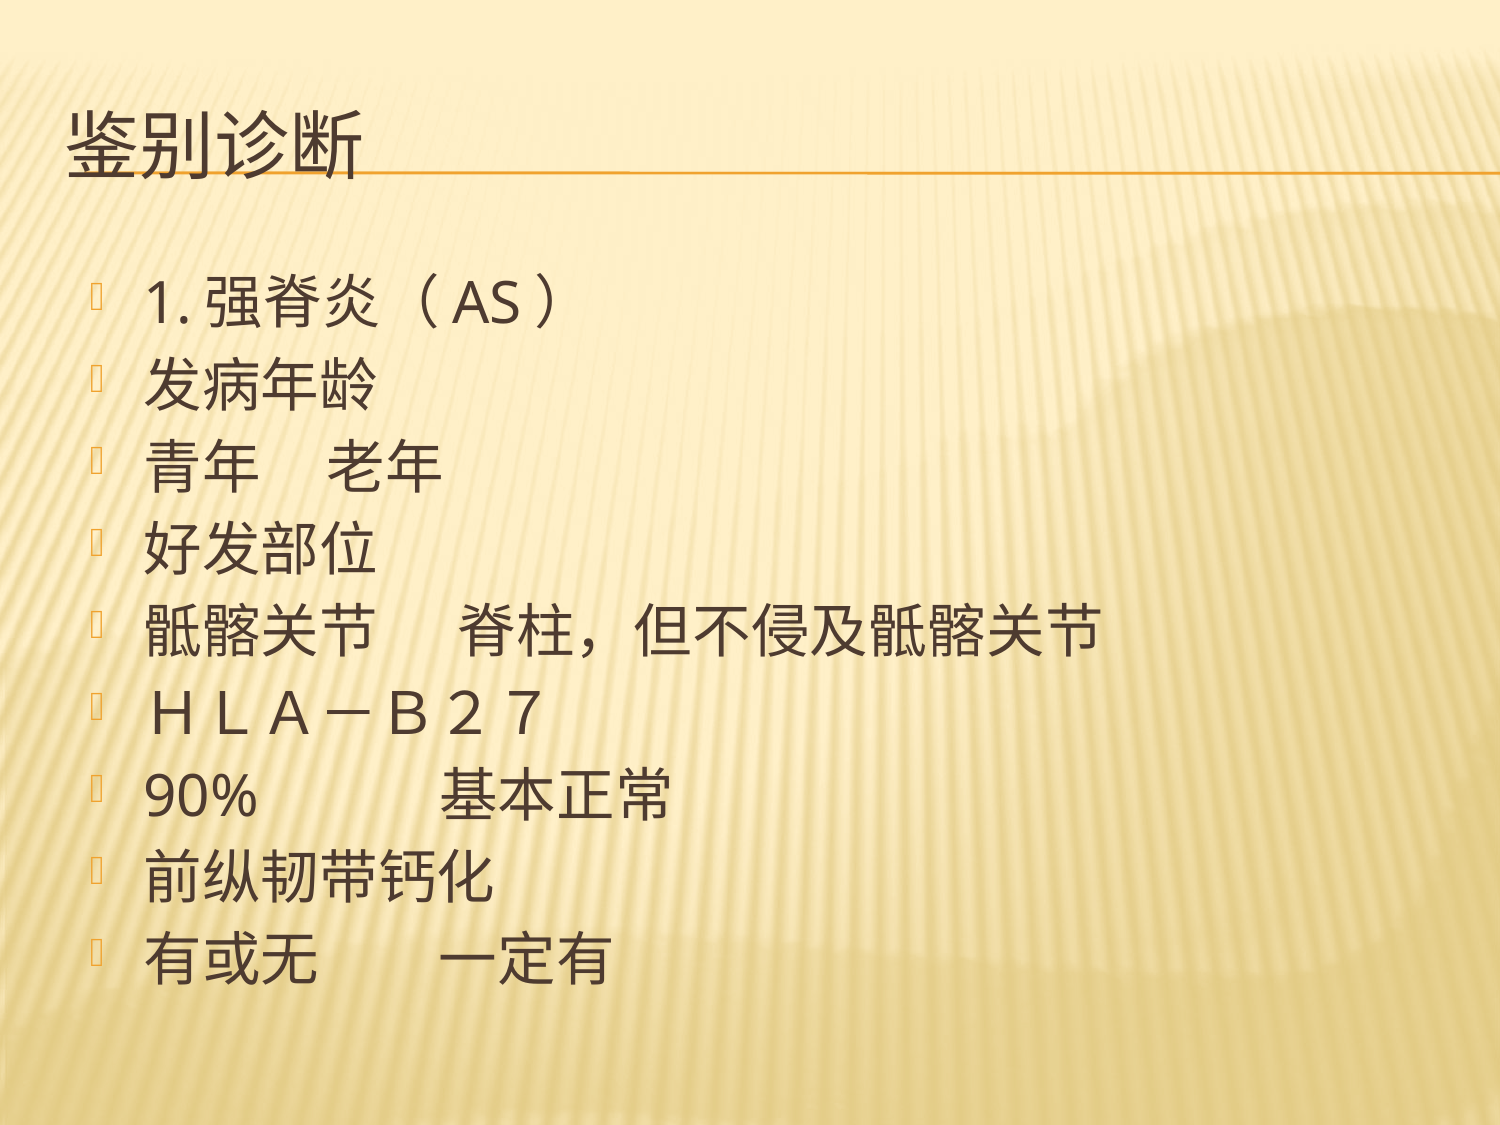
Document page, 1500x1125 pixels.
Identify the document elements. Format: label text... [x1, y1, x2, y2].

list 1.强脊炎（AS） 发病年龄 青年 老年 好发部位 骶髂关节 脊柱，但不侵及骶髂关节 ＨＬＡ－Ｂ２７ 90% 基本正常 前纵韧带钙化 有或无 一定有 [75, 257, 1425, 1005]
title 鉴别诊断 [50, 75, 1475, 213]
